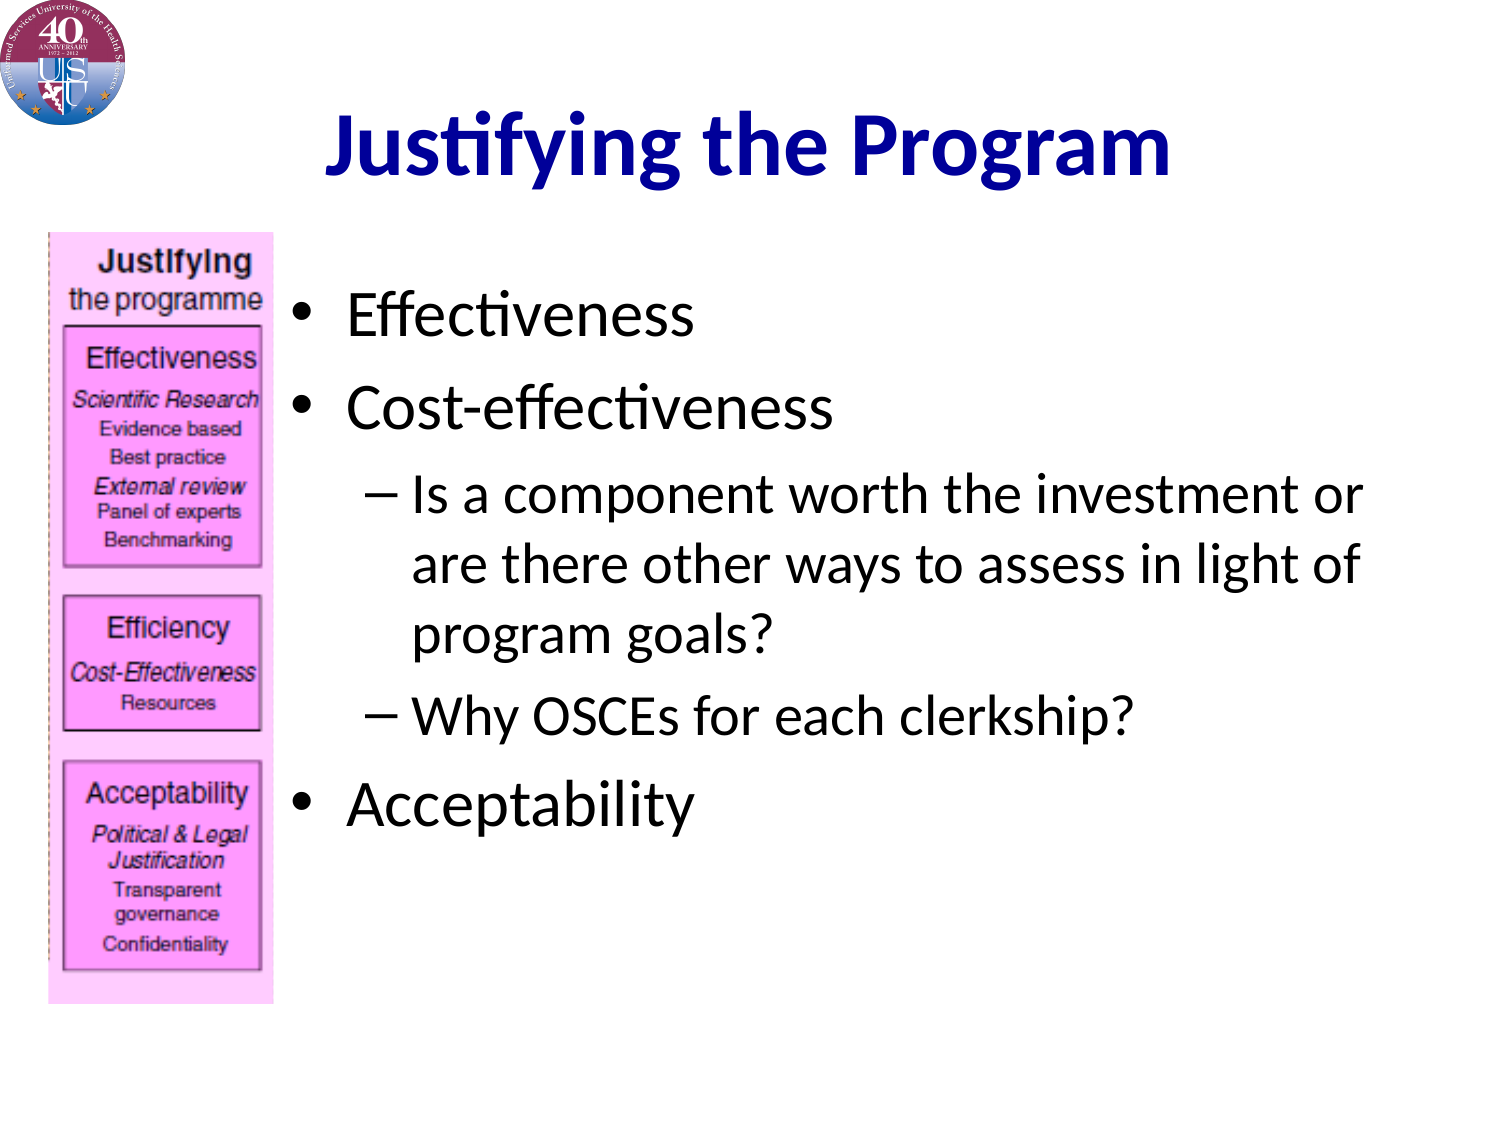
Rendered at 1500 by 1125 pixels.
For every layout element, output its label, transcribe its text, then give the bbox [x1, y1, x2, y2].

picture [0, 0, 125, 125]
title Justifying the Program [75, 45, 1425, 233]
picture [47, 232, 274, 1004]
list Effectiveness Cost-effectiveness Is a component worth the investment or are there other ways to assess in light of program goals? Why OSCEs for each clerkship? Acceptability [277, 262, 1425, 1005]
